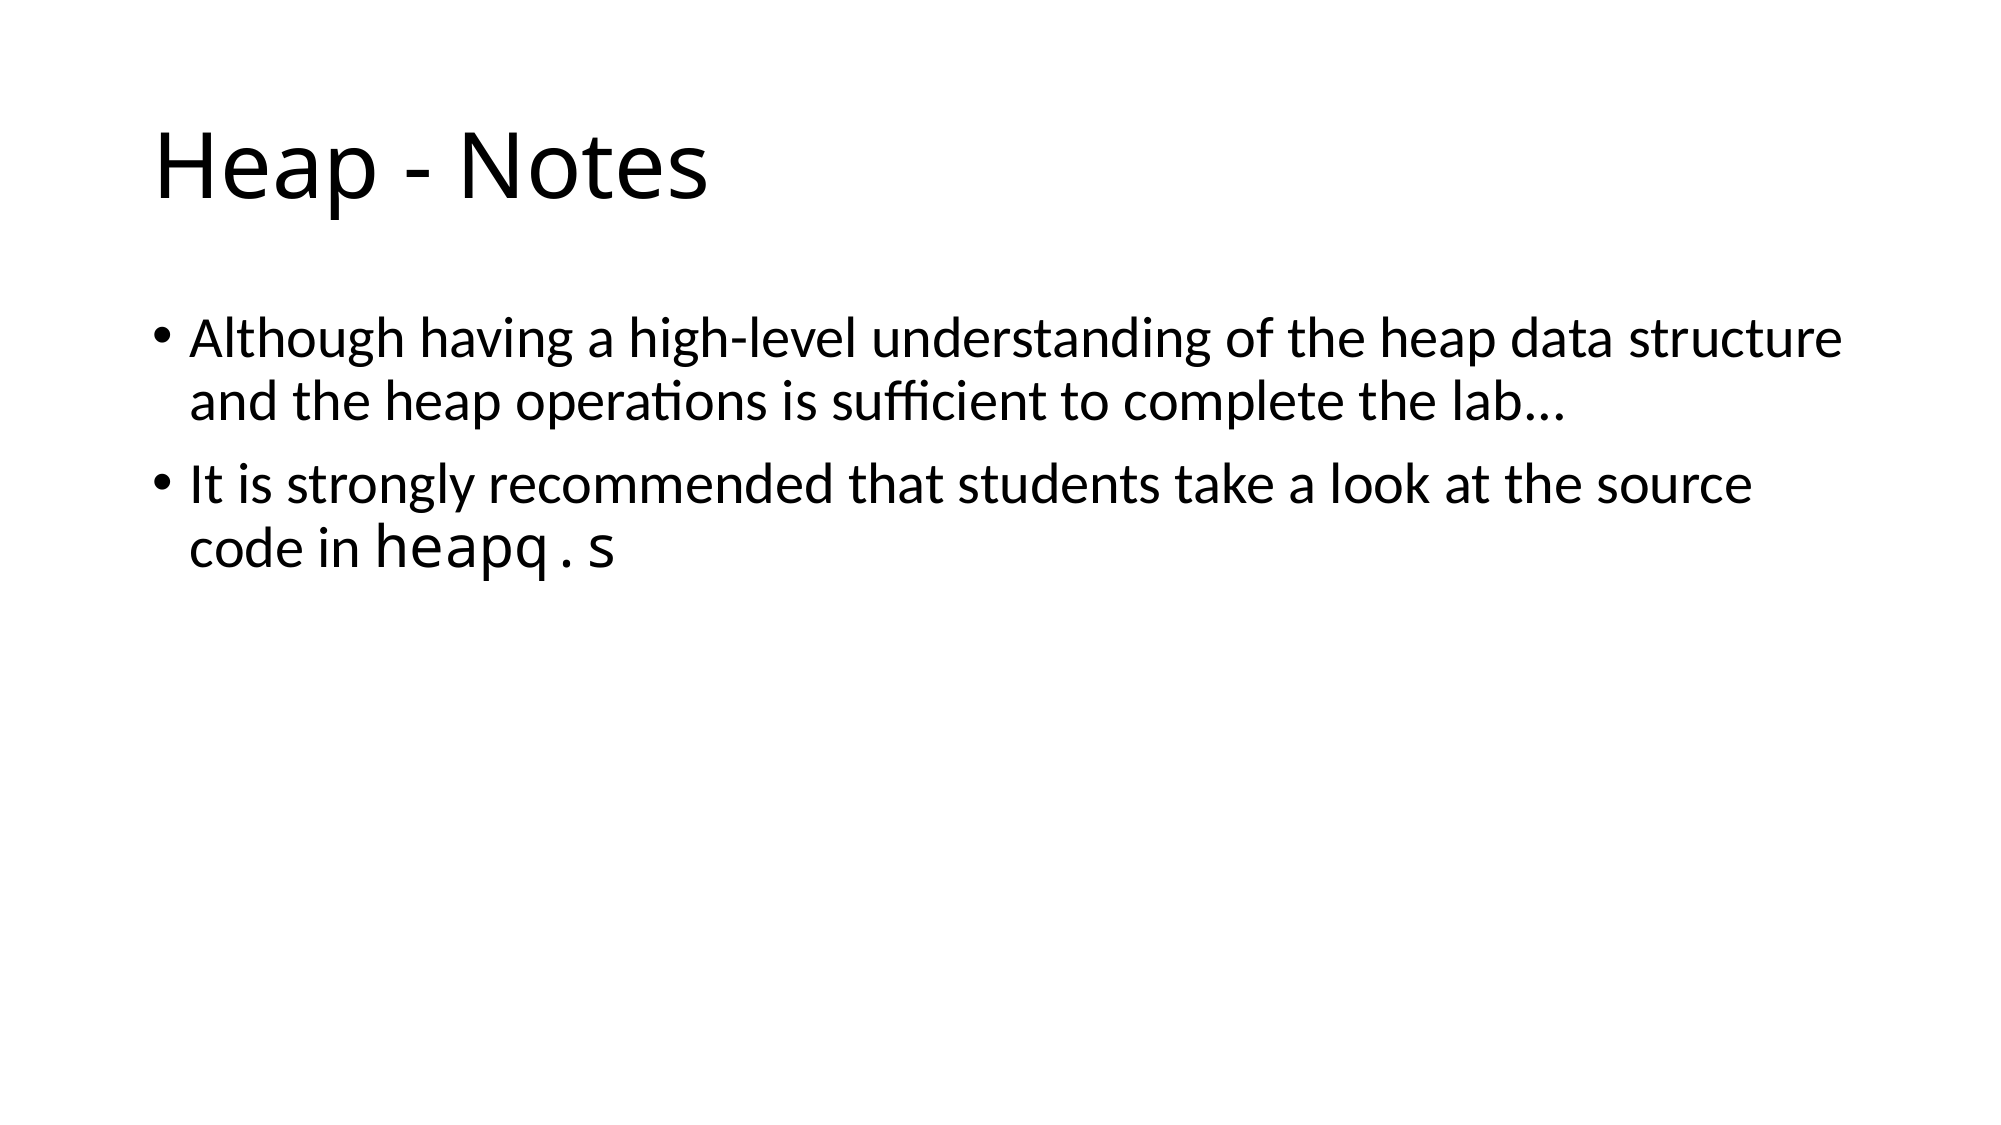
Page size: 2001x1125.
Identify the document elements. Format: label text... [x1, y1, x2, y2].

list Although having a high-level understanding of the heap data structure and the heap operations is sufficient to complete the lab... It is strongly recommended that students take a look at the source code in heapq.s [137, 299, 1863, 1014]
title Heap - Notes [137, 59, 1863, 278]
